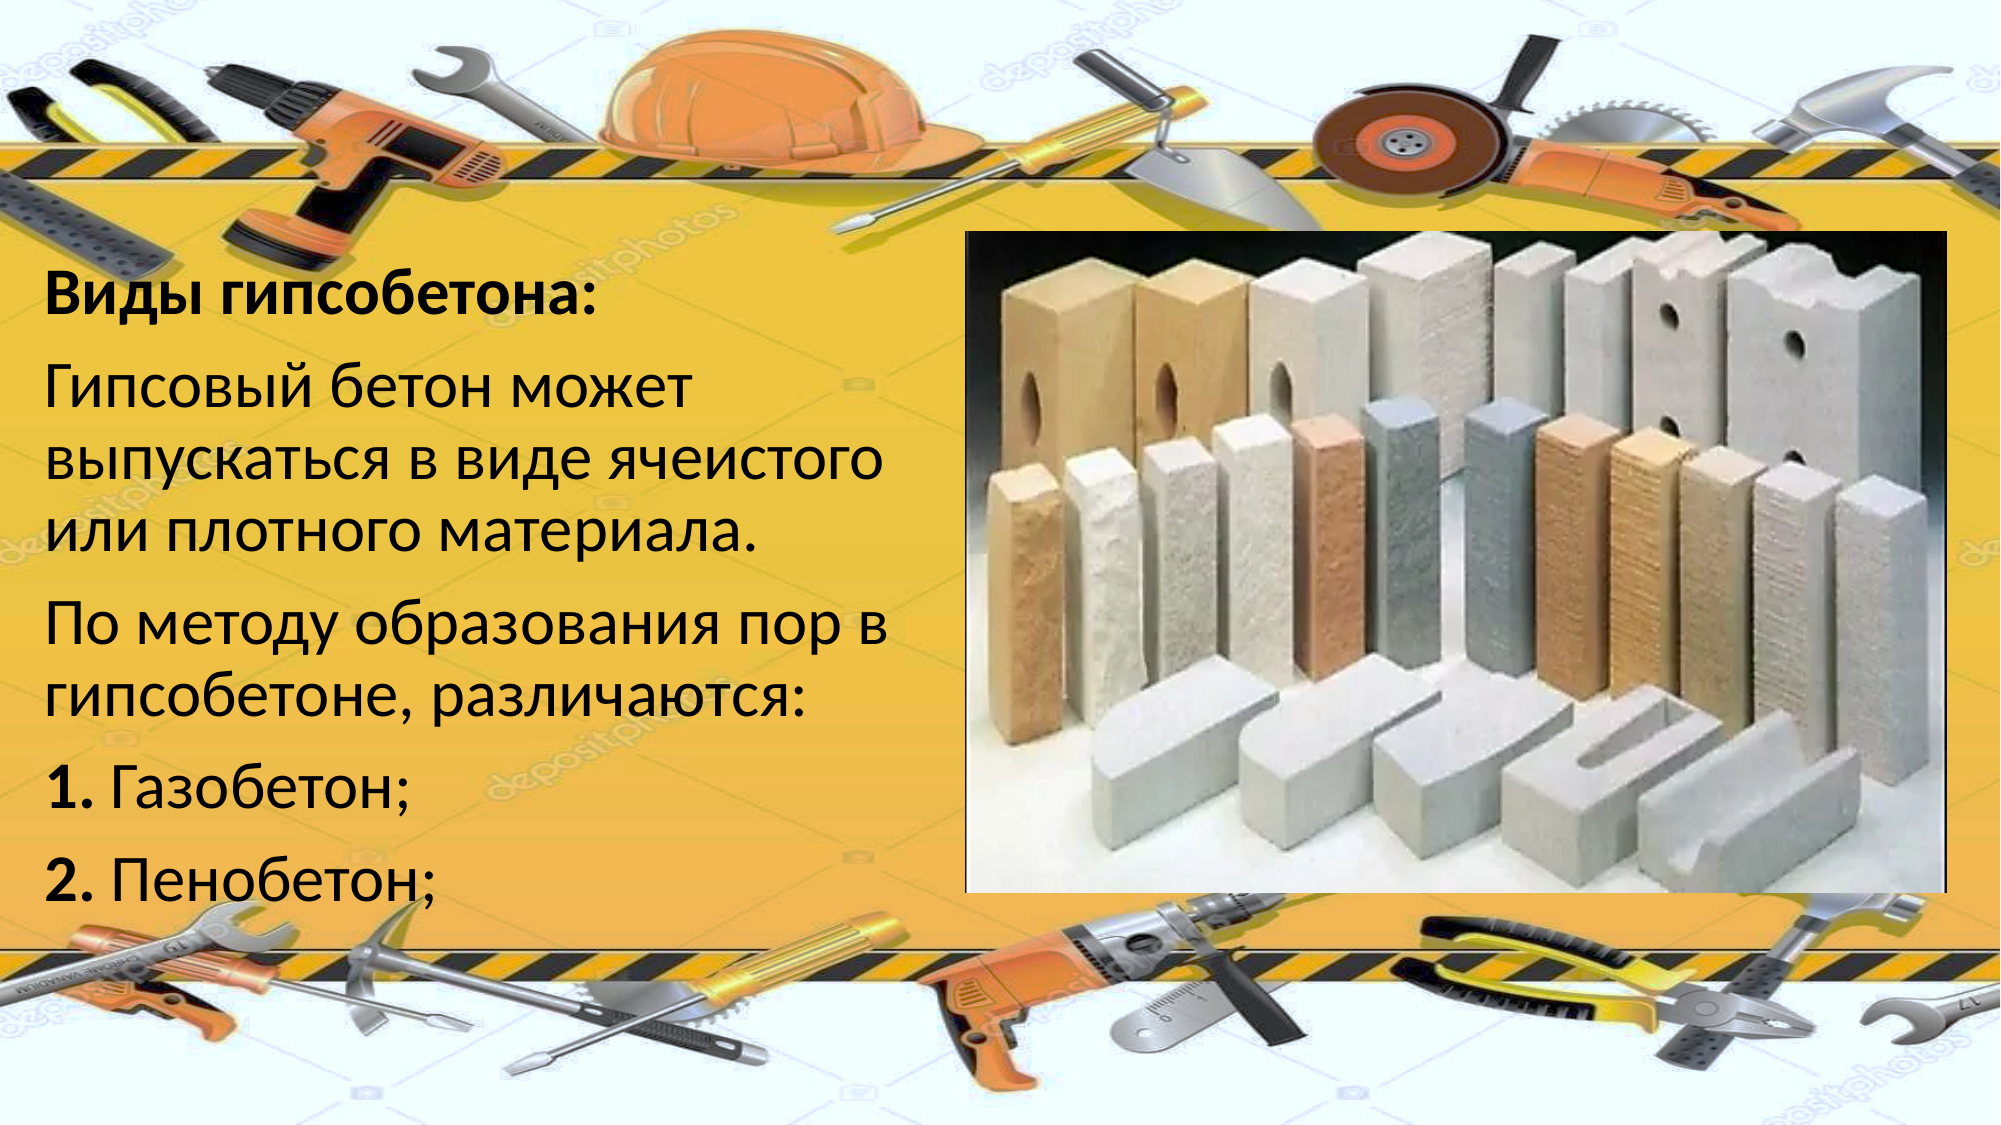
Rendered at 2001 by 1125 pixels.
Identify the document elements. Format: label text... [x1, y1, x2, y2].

picture [0, 0, 2001, 1125]
list Виды гипсобетона: Гипсовый бетон может выпускаться в виде ячеистого или плотного материала. По методу образования пор в гипсобетоне, различаются: 1. Газобетон; 2. Пенобетон; [29, 249, 942, 876]
